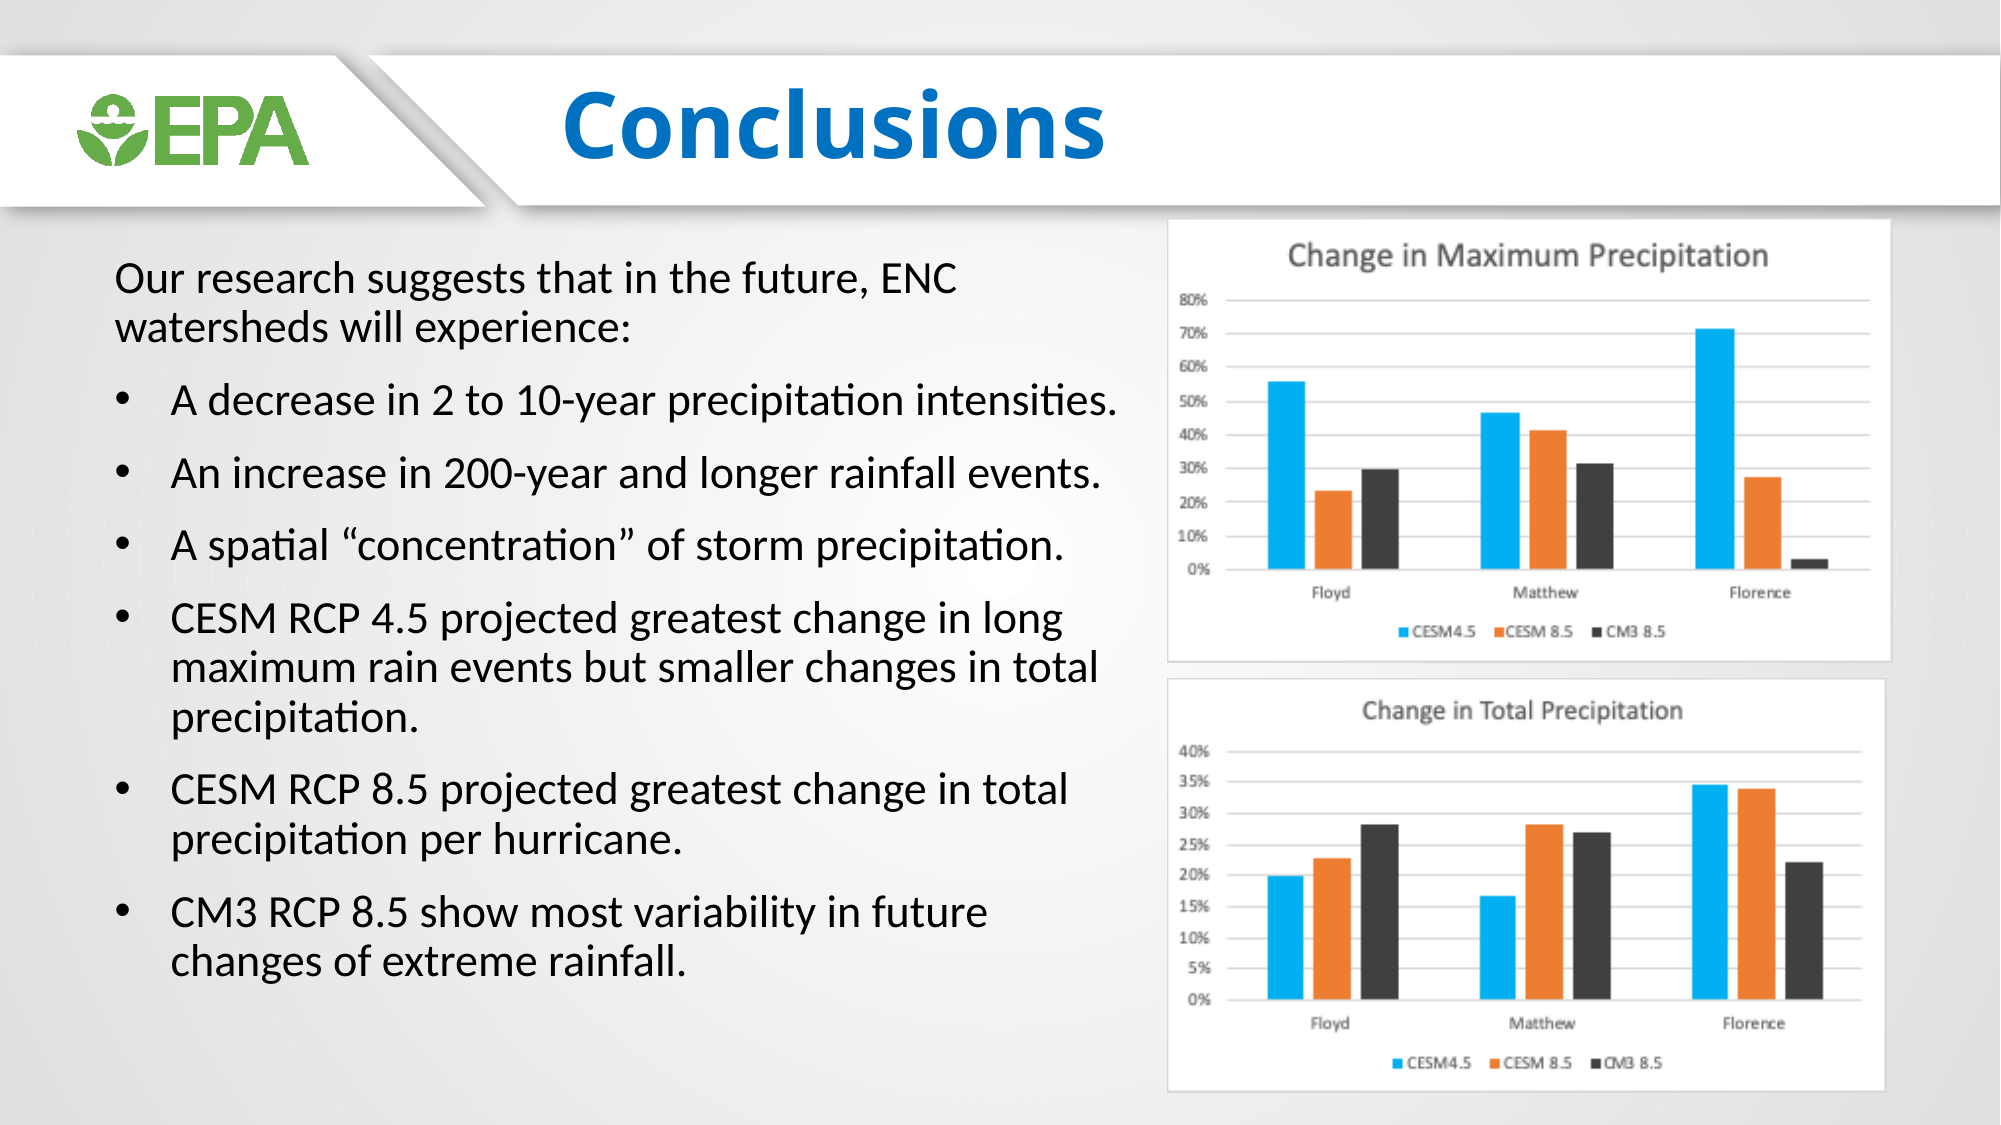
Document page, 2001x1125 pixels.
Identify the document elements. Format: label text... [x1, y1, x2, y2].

title Conclusions [544, 55, 2000, 203]
picture [77, 94, 309, 166]
picture [1167, 218, 1893, 663]
list Our research suggests that in the future, ENC watersheds will experience: A decrease in 2 to 10-year precipitation intensities. An increase in 200-year and longer rainfall events. A spatial “concentration” of storm precipitation. CESM RCP 4.5 projected greatest change in long maximum rain events but smaller changes in total precipitation. CESM RCP 8.5 projected greatest change in total precipitation per hurricane. CM3 RCP 8.5 show most variability in future changes of extreme rainfall. [77, 246, 1140, 1014]
picture [1167, 678, 1887, 1093]
